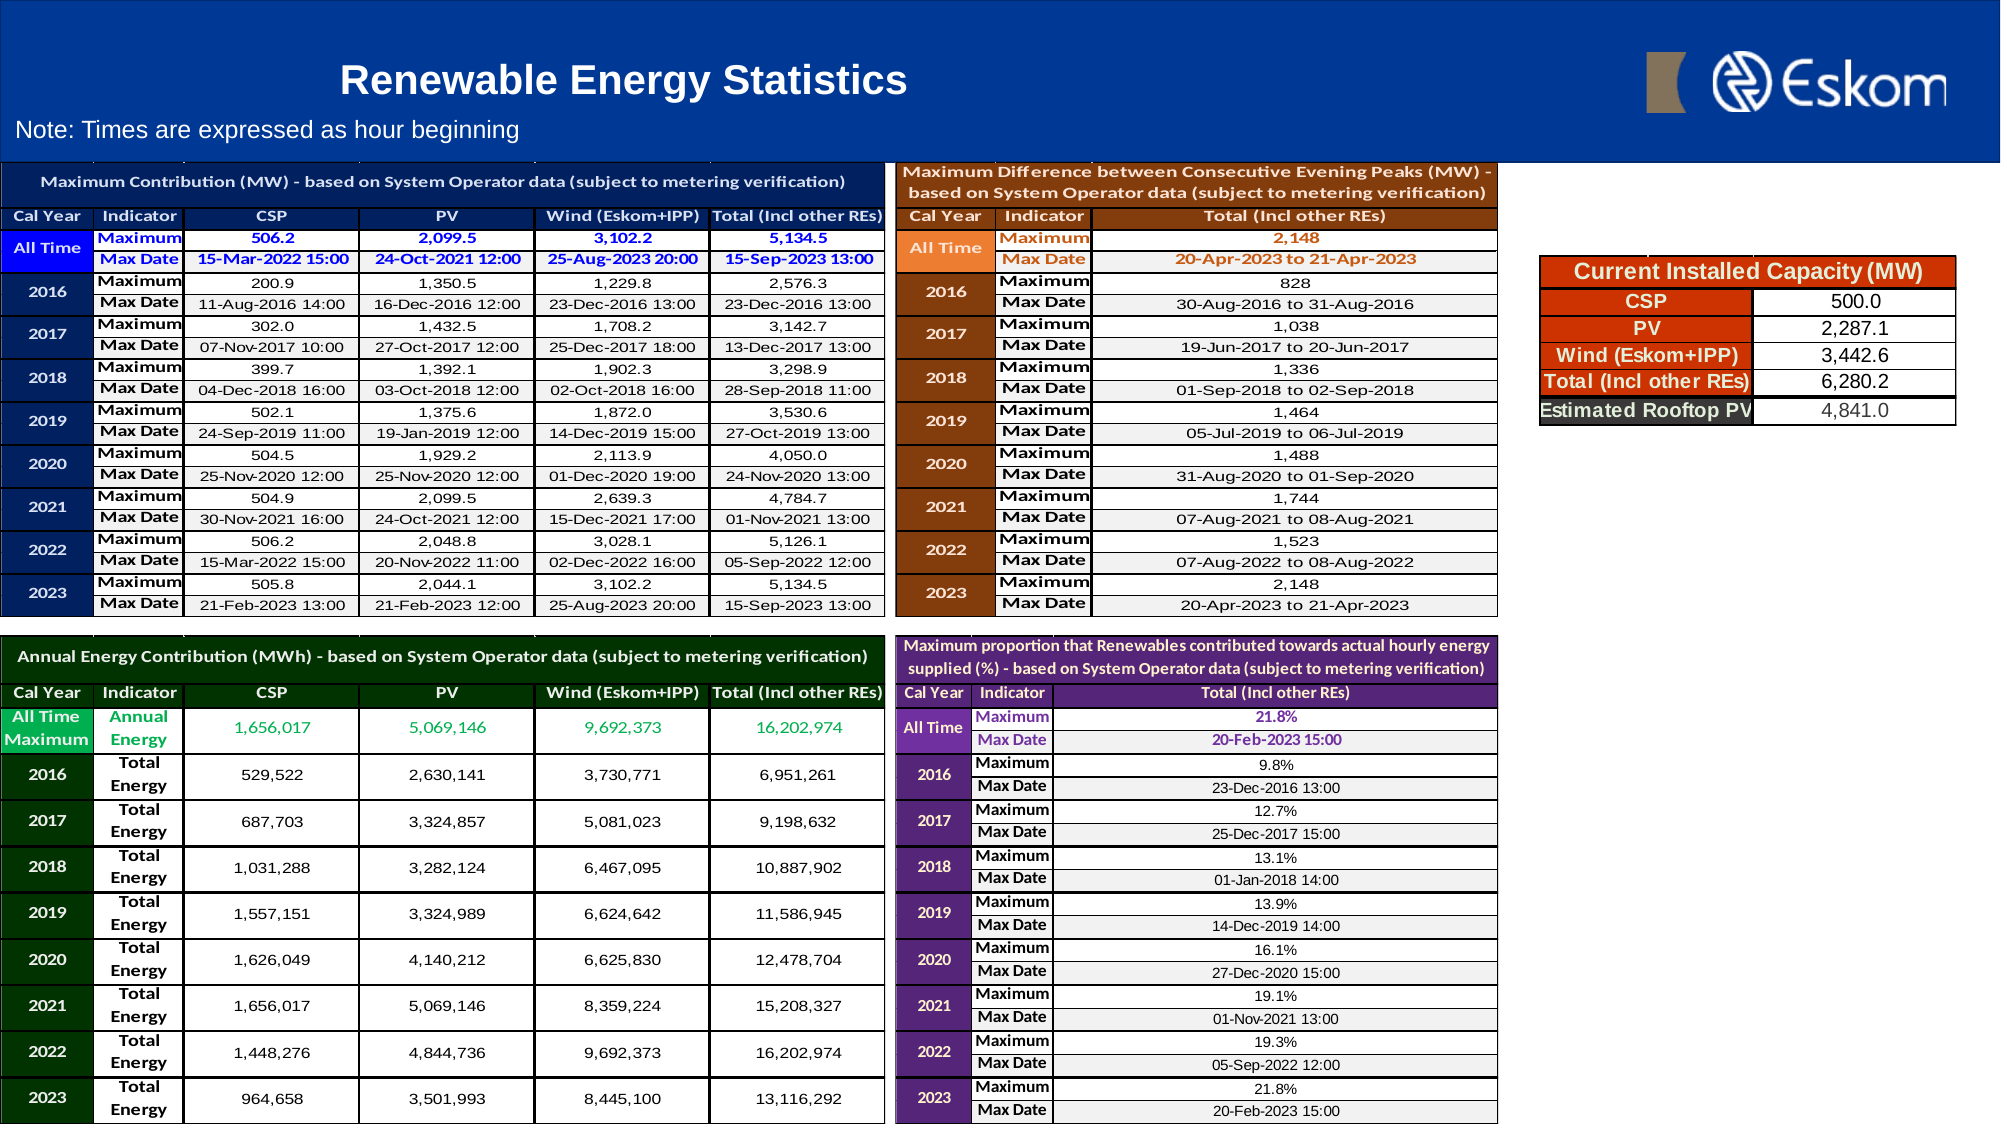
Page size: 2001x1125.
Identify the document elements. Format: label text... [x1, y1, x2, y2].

picture [895, 635, 1500, 1125]
picture [1539, 255, 1958, 427]
picture [0, 162, 887, 618]
picture [895, 162, 1500, 618]
list Note: Times are expressed as hour beginning [0, 109, 538, 162]
picture [0, 635, 887, 1125]
text_box Renewable Energy Statistics [325, 27, 1296, 137]
